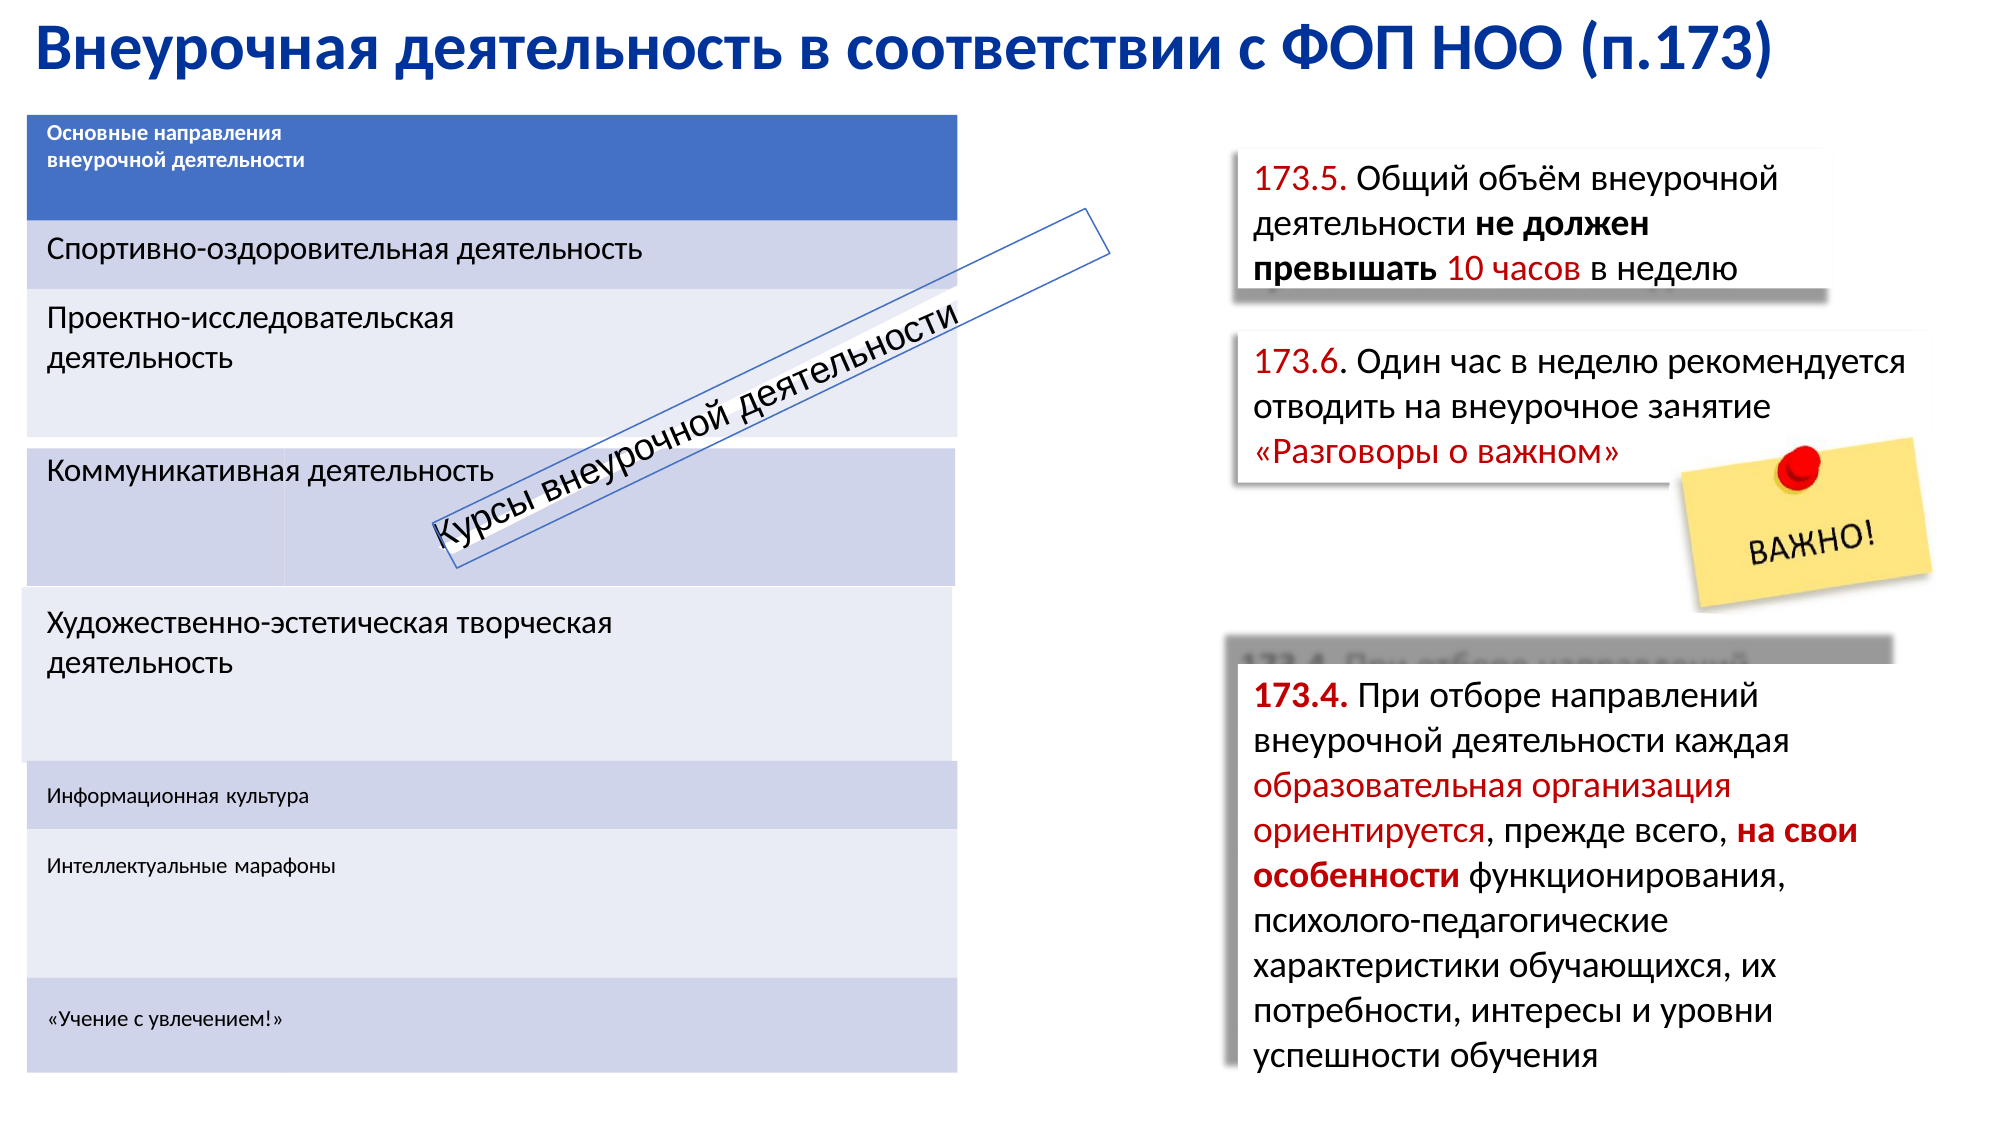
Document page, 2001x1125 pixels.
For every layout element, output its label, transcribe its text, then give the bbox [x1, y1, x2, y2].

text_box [21, 114, 958, 1073]
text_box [1217, 139, 1835, 293]
title Внеурочная деятельность в соответствии с ФОП НОО (п.173) [33, 1, 1967, 192]
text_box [406, 294, 1947, 1086]
